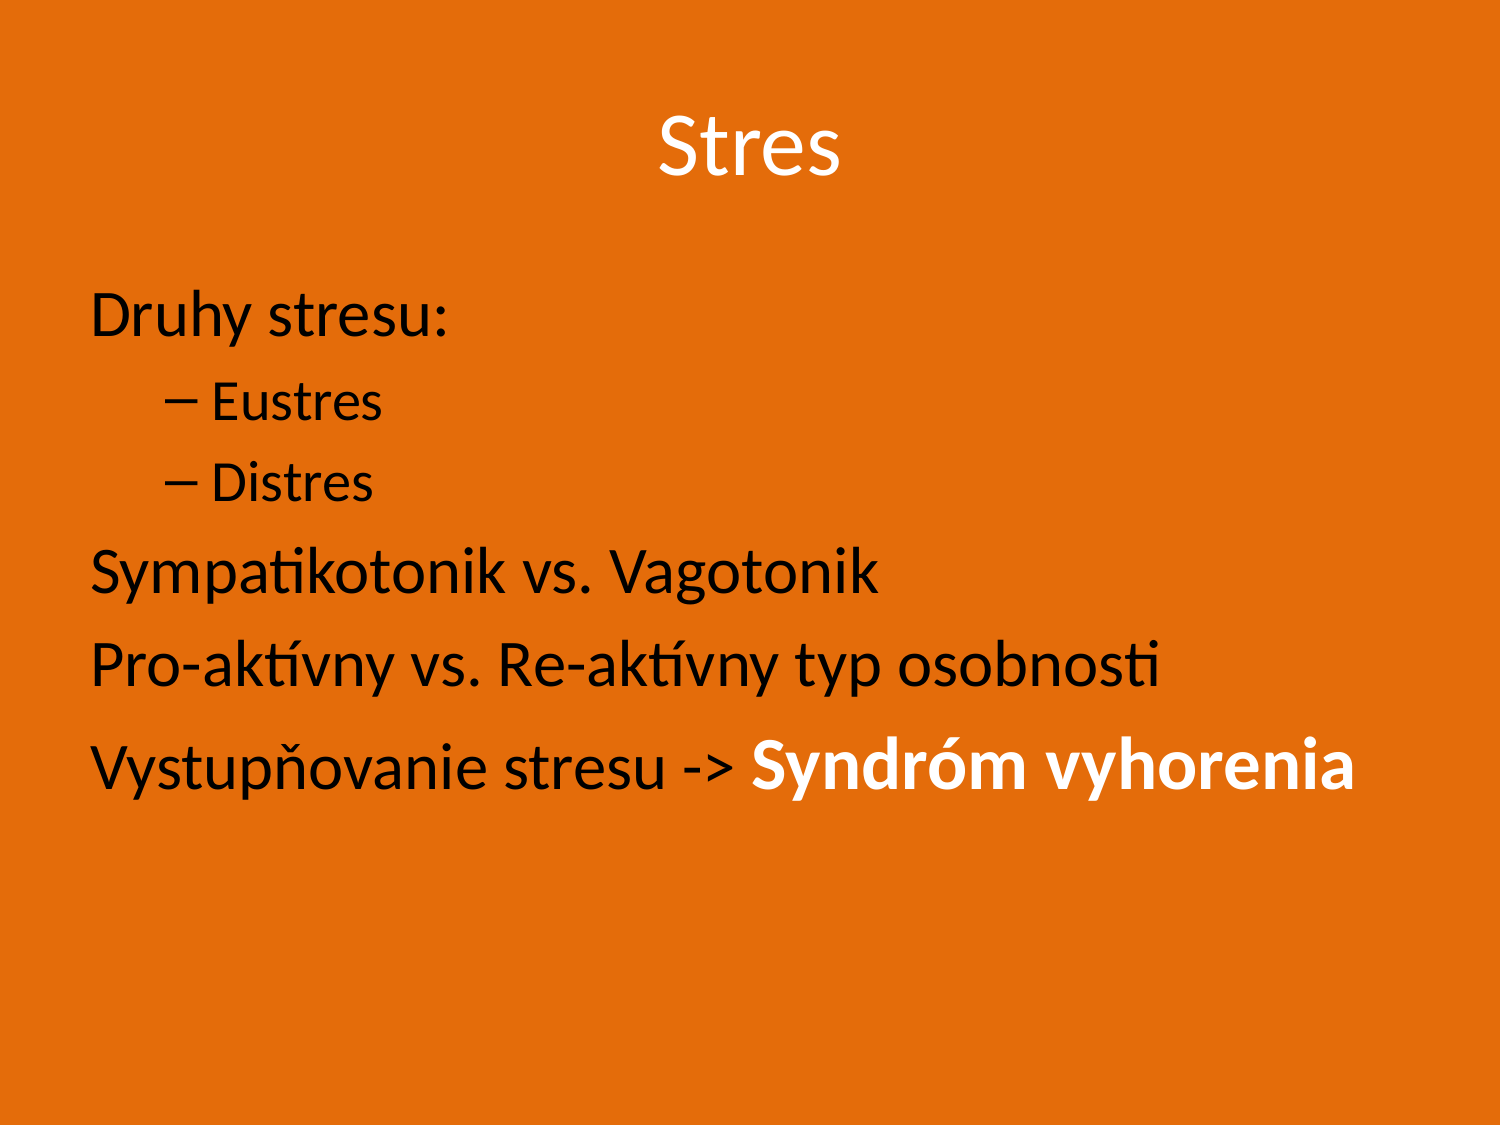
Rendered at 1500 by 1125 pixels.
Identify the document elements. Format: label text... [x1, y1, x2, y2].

list Druhy stresu: Eustres Distres Sympatikotonik vs. Vagotonik Pro-aktívny vs. Re-aktívny typ osobnosti Vystupňovanie stresu -> Syndróm vyhorenia [75, 262, 1425, 1005]
title Stres [75, 45, 1425, 233]
